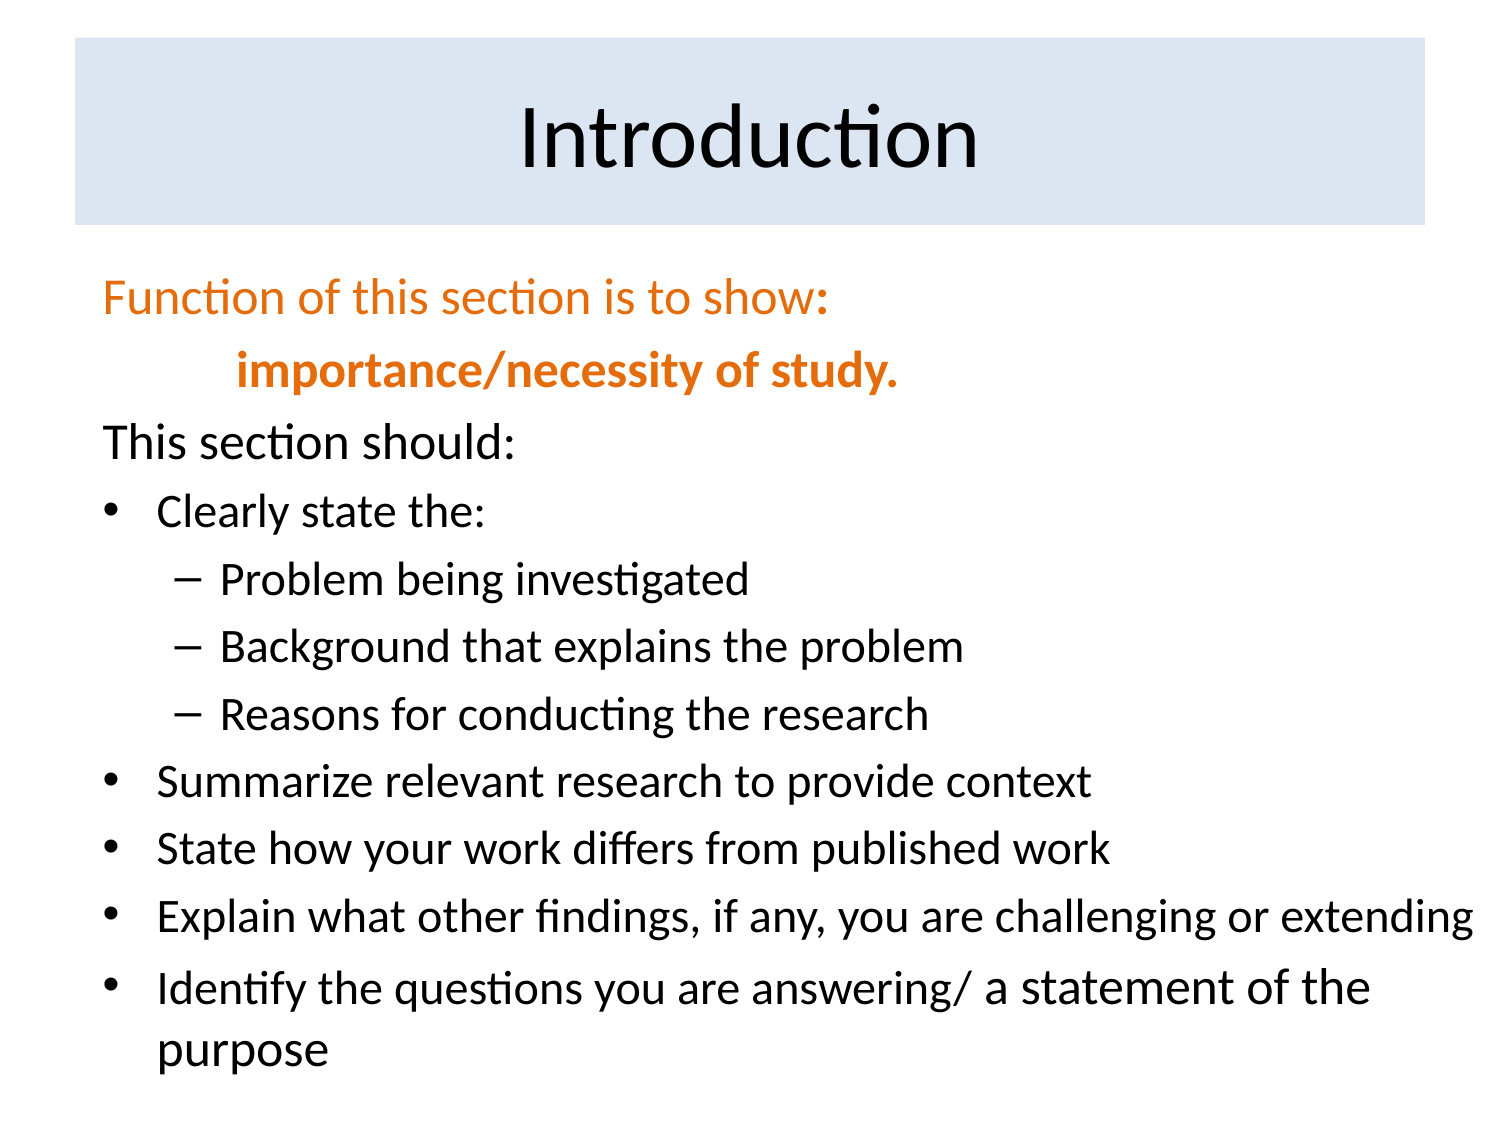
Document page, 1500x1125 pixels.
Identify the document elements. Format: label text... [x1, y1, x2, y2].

list Function of this section is to show: importance/necessity of study. This section should: Clearly state the: Problem being investigated Background that explains the problem Reasons for conducting the research Summarize relevant research to provide context State how your work differs from published work Explain what other findings, if any, you are challenging or extending Identify the questions you are answering/ a statement of the purpose [87, 255, 1500, 1106]
title Introduction [75, 37, 1425, 225]
